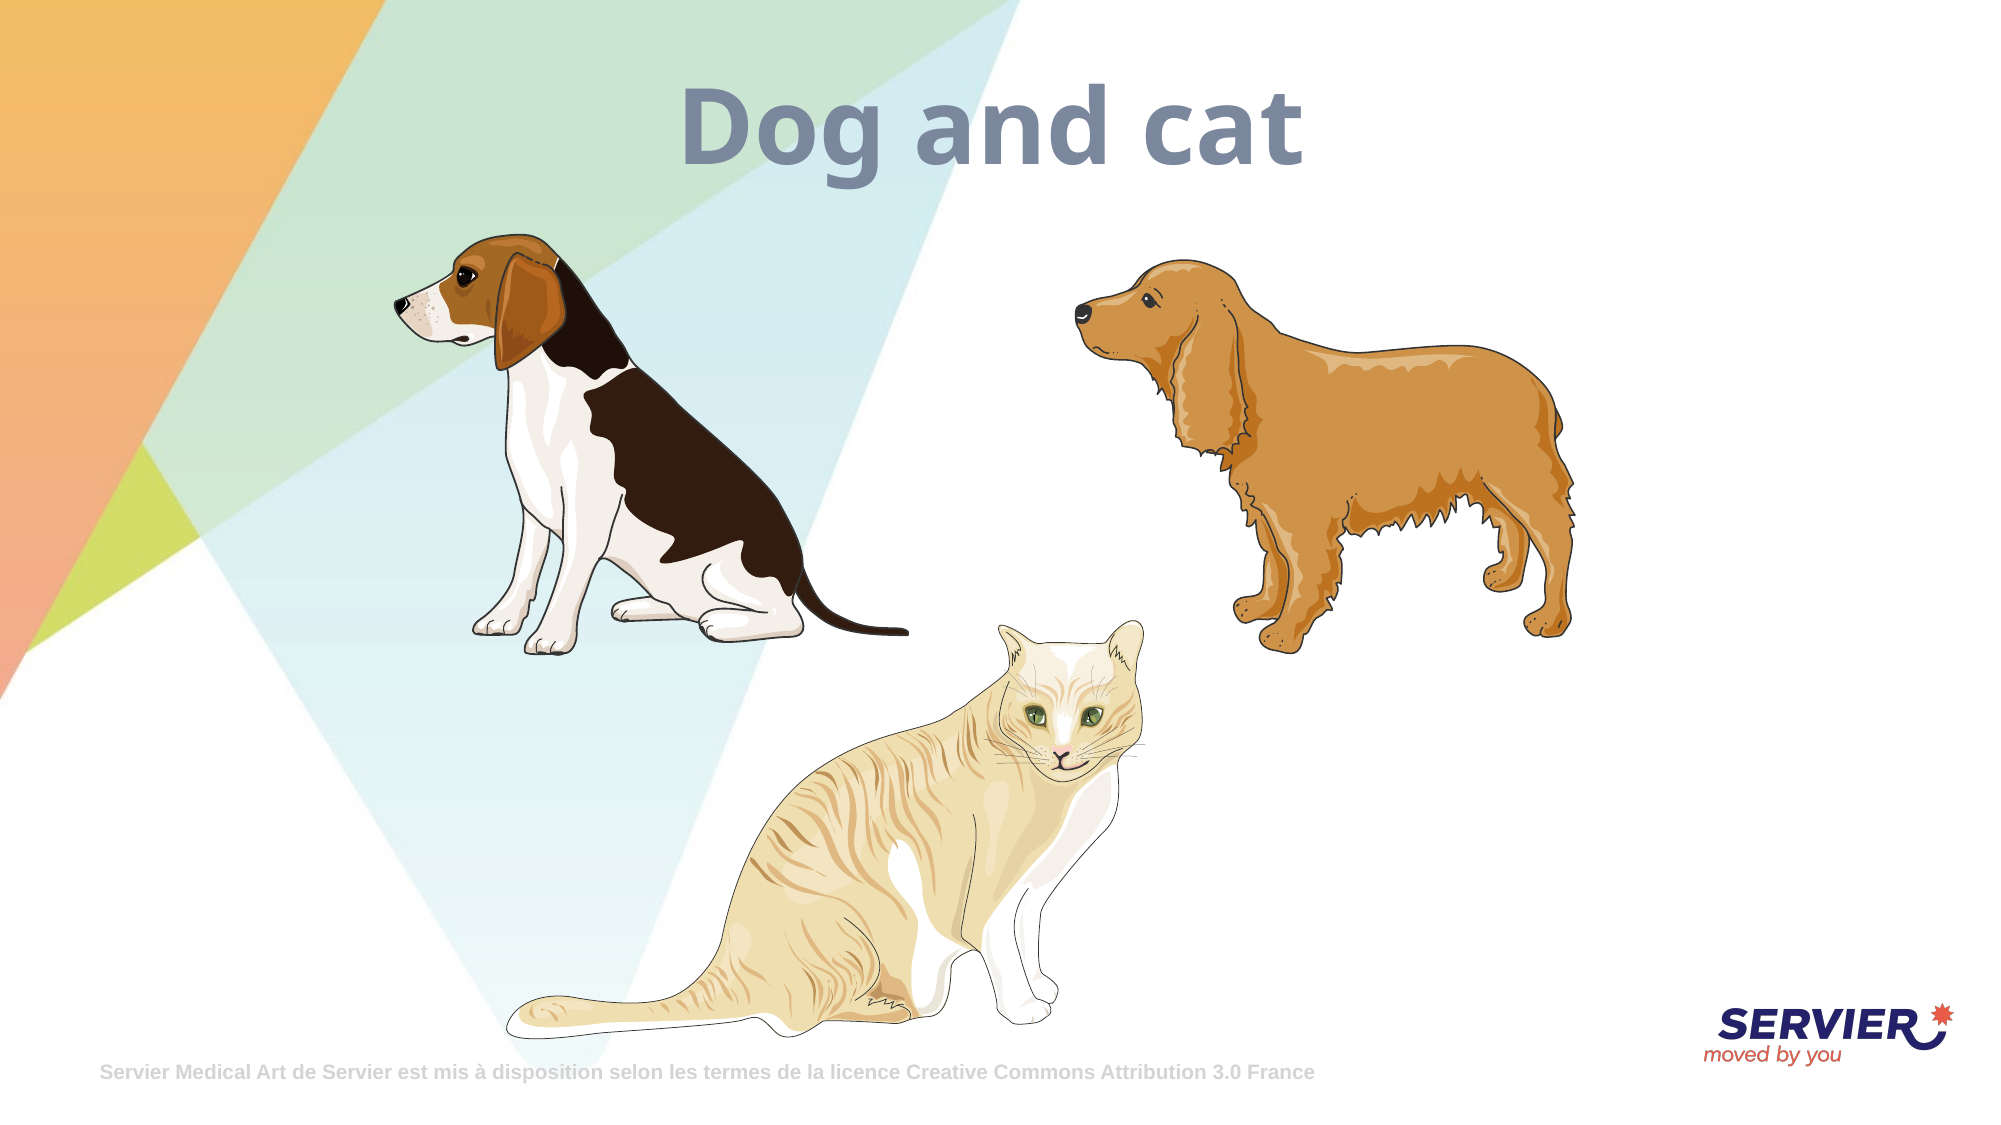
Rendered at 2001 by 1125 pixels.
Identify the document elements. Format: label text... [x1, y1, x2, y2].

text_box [1074, 257, 1576, 657]
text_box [387, 232, 913, 658]
title Dog and cat [55, 12, 1927, 232]
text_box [499, 612, 1151, 1050]
picture [0, 0, 2001, 1125]
